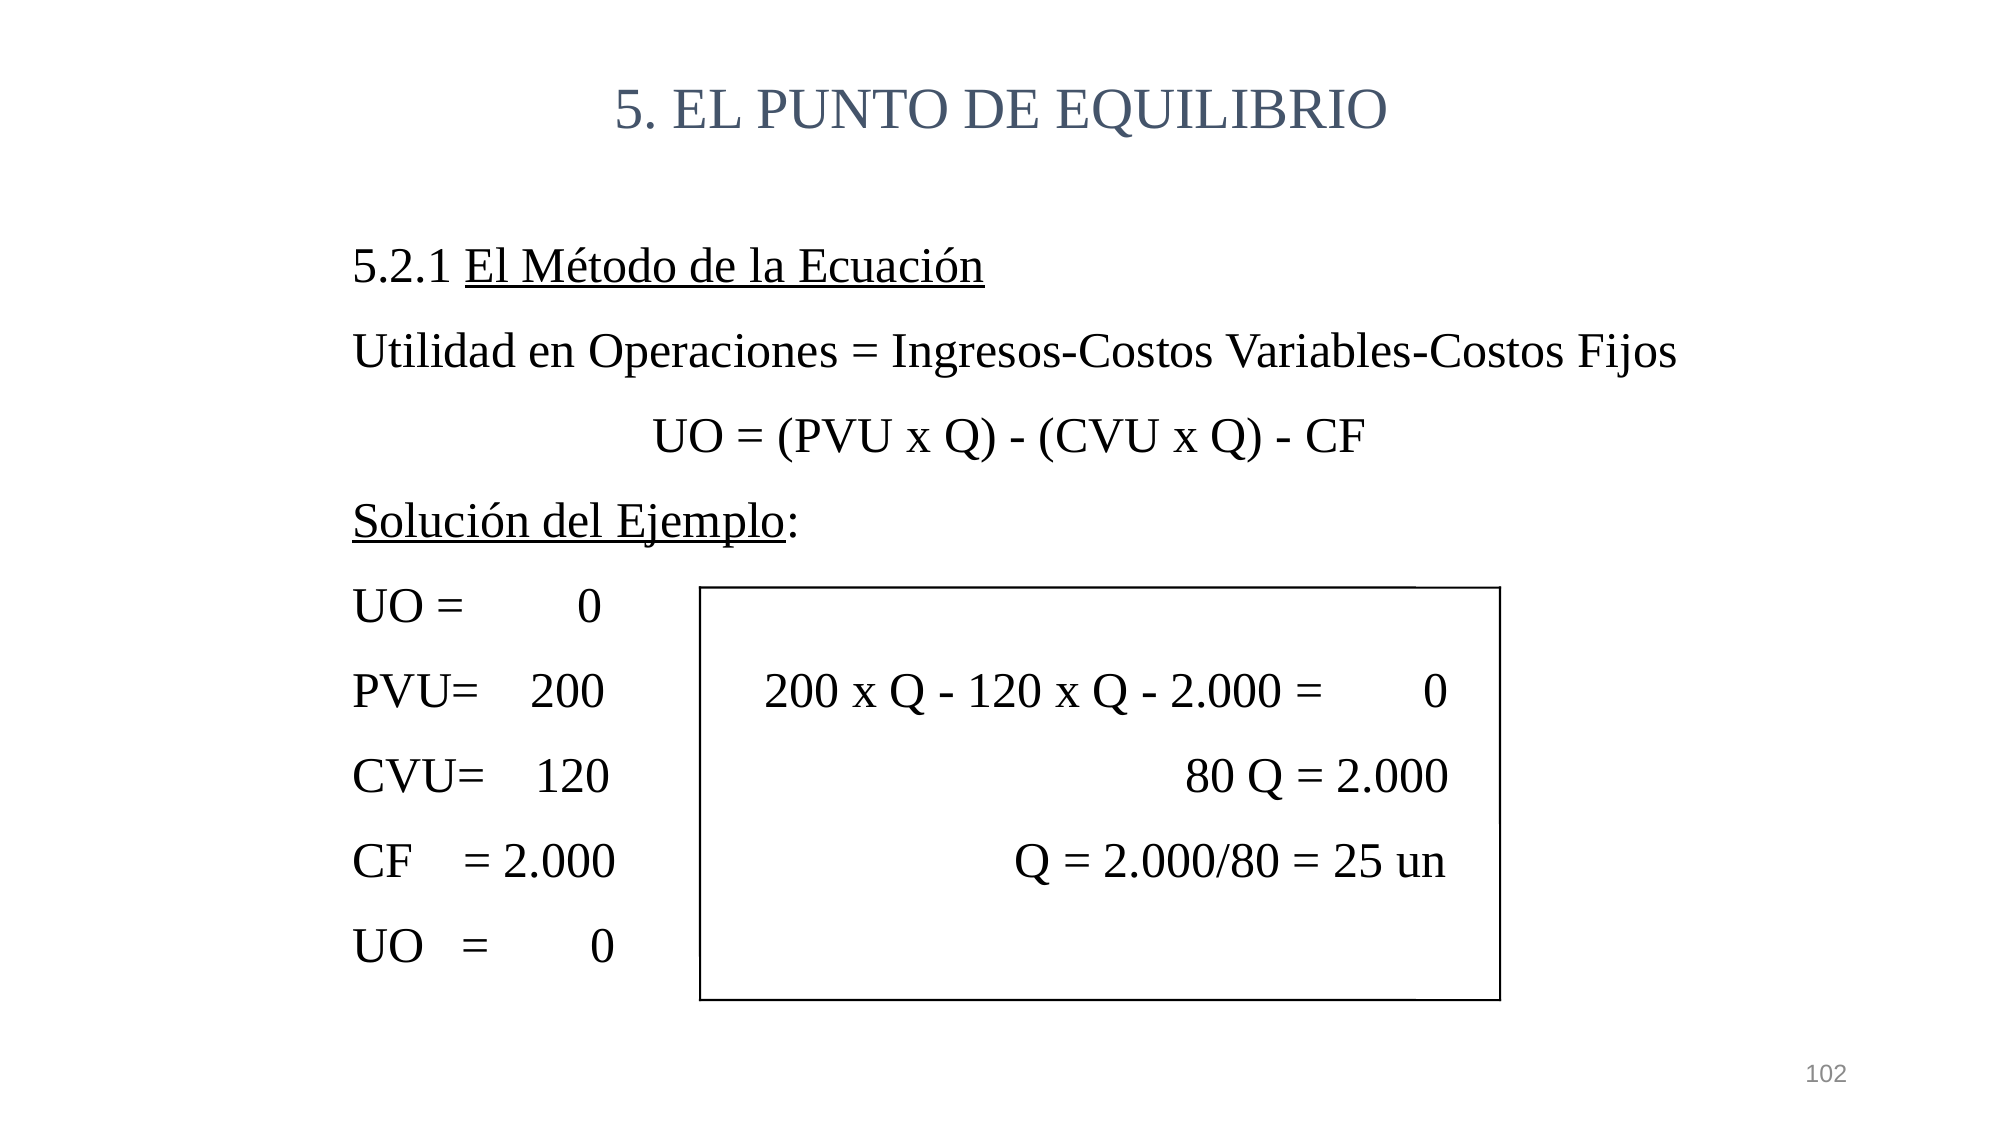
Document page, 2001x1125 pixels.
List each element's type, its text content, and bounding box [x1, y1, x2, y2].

slide_number 102 [1412, 1042, 1863, 1103]
text_box 5.2.1 El Método de la Ecuación Utilidad en Operaciones = Ingresos-Costos Variables-Costos Fijos UO = (PVU x Q) - (CVU x Q) - CF Solución del Ejemplo: UO = 0 PVU= 200 200 x Q - 120 x Q - 2.000 = 0 CVU= 120 80 Q = 2.000 CF = 2.000 Q = 2.000/80 = 25 un UO = 0 [337, 224, 1713, 980]
text_box 5. EL PUNTO DE EQUILIBRIO [599, 62, 1413, 148]
